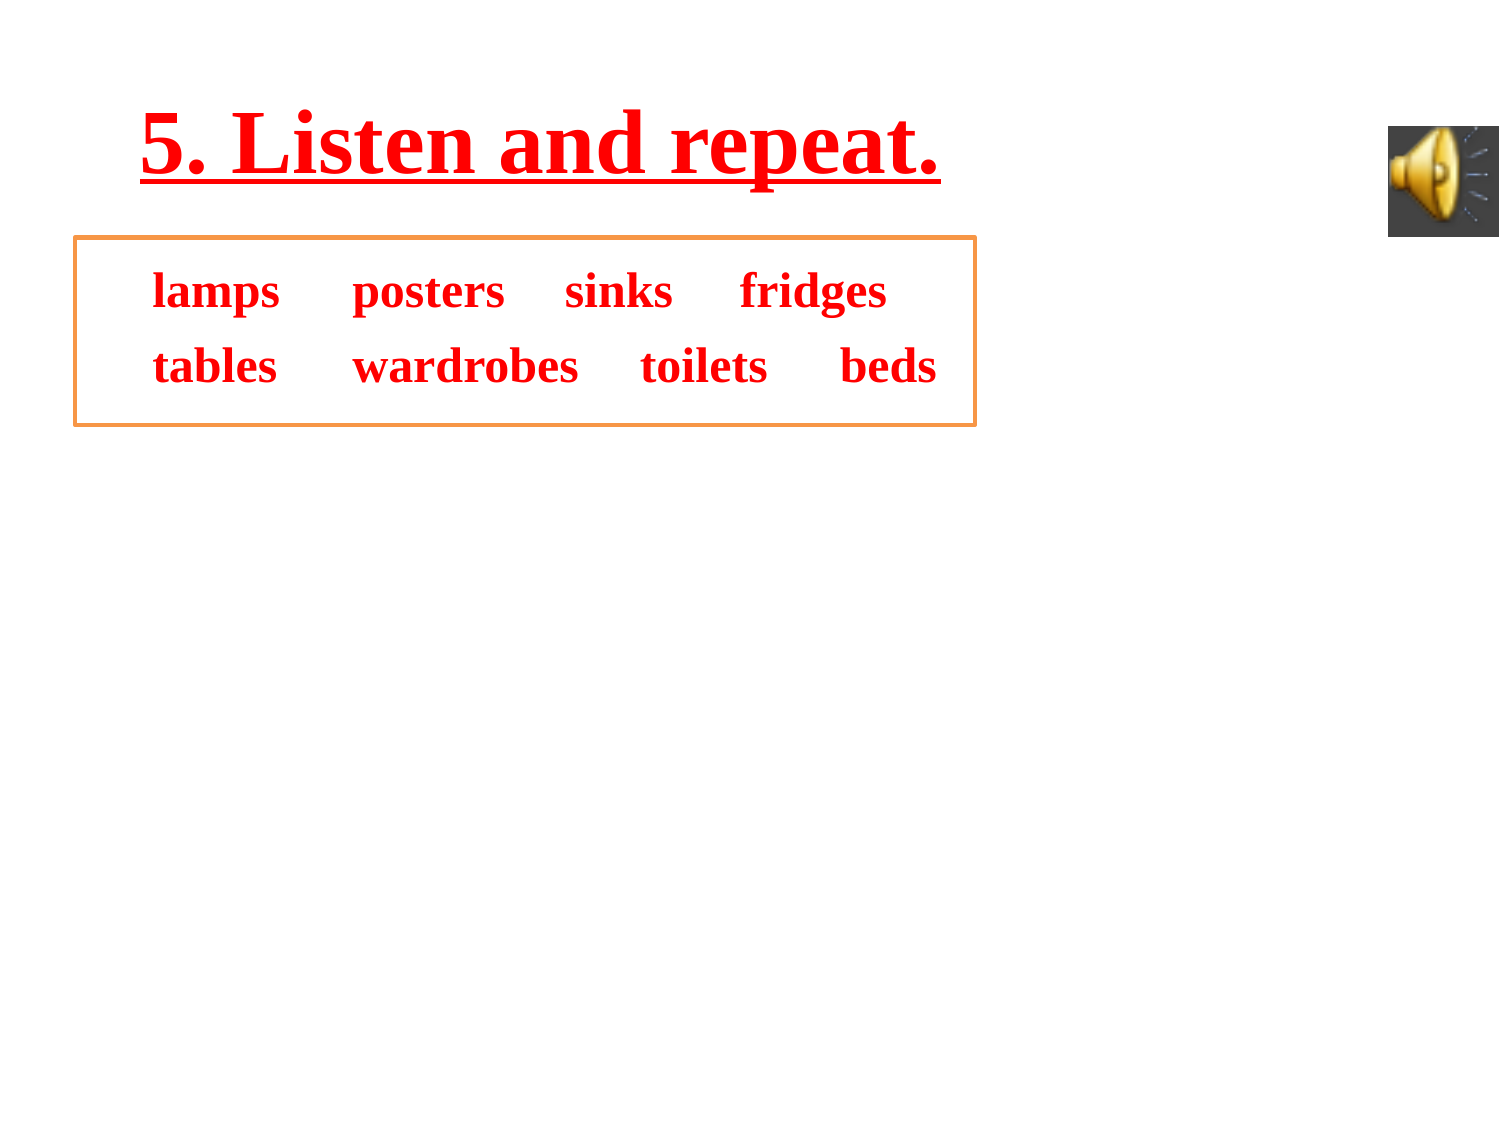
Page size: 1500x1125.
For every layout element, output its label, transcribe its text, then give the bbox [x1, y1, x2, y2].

text_box tables [137, 324, 325, 400]
text_box toilets [624, 324, 813, 400]
text_box beds [825, 324, 1013, 400]
text_box sinks [549, 249, 725, 325]
text_box posters [337, 249, 525, 324]
text_box fridges [725, 249, 913, 325]
text_box 5. Listen and repeat. [125, 74, 1213, 200]
text_box [73, 235, 977, 427]
picture [1387, 124, 1500, 238]
text_box lamps [137, 249, 325, 324]
text_box wardrobes [337, 324, 600, 400]
